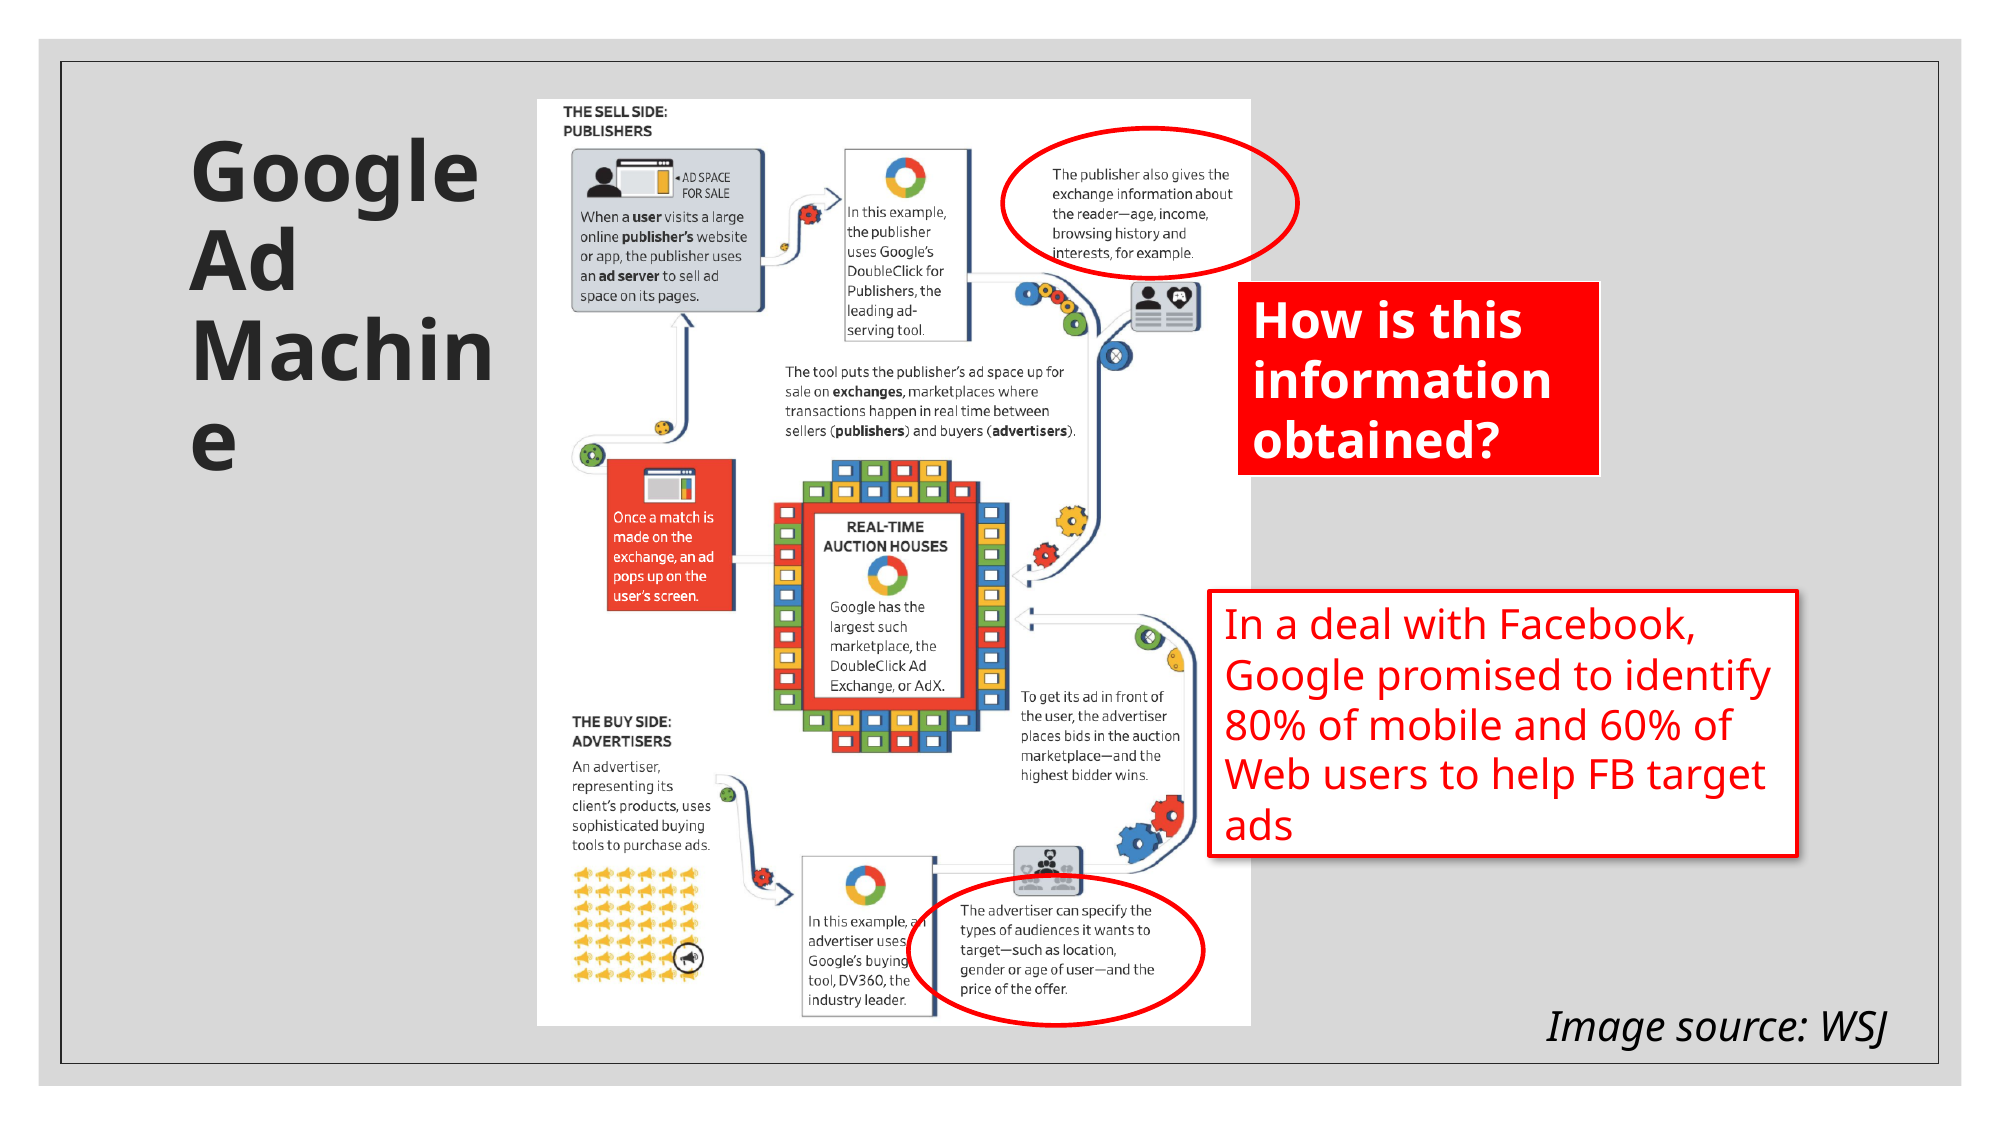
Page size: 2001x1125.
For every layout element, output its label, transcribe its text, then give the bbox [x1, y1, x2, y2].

picture [536, 99, 1251, 1026]
text_box In a deal with Facebook, Google promised to identify 80% of mobile and 60% of Web users to help FB target ads [1255, 590, 1797, 856]
text_box How is this information obtained? [1255, 281, 1600, 477]
title Google Ad Machine [174, 105, 531, 513]
text_box [1255, 150, 1298, 256]
text_box Image source: WSJ [1532, 992, 1903, 1058]
